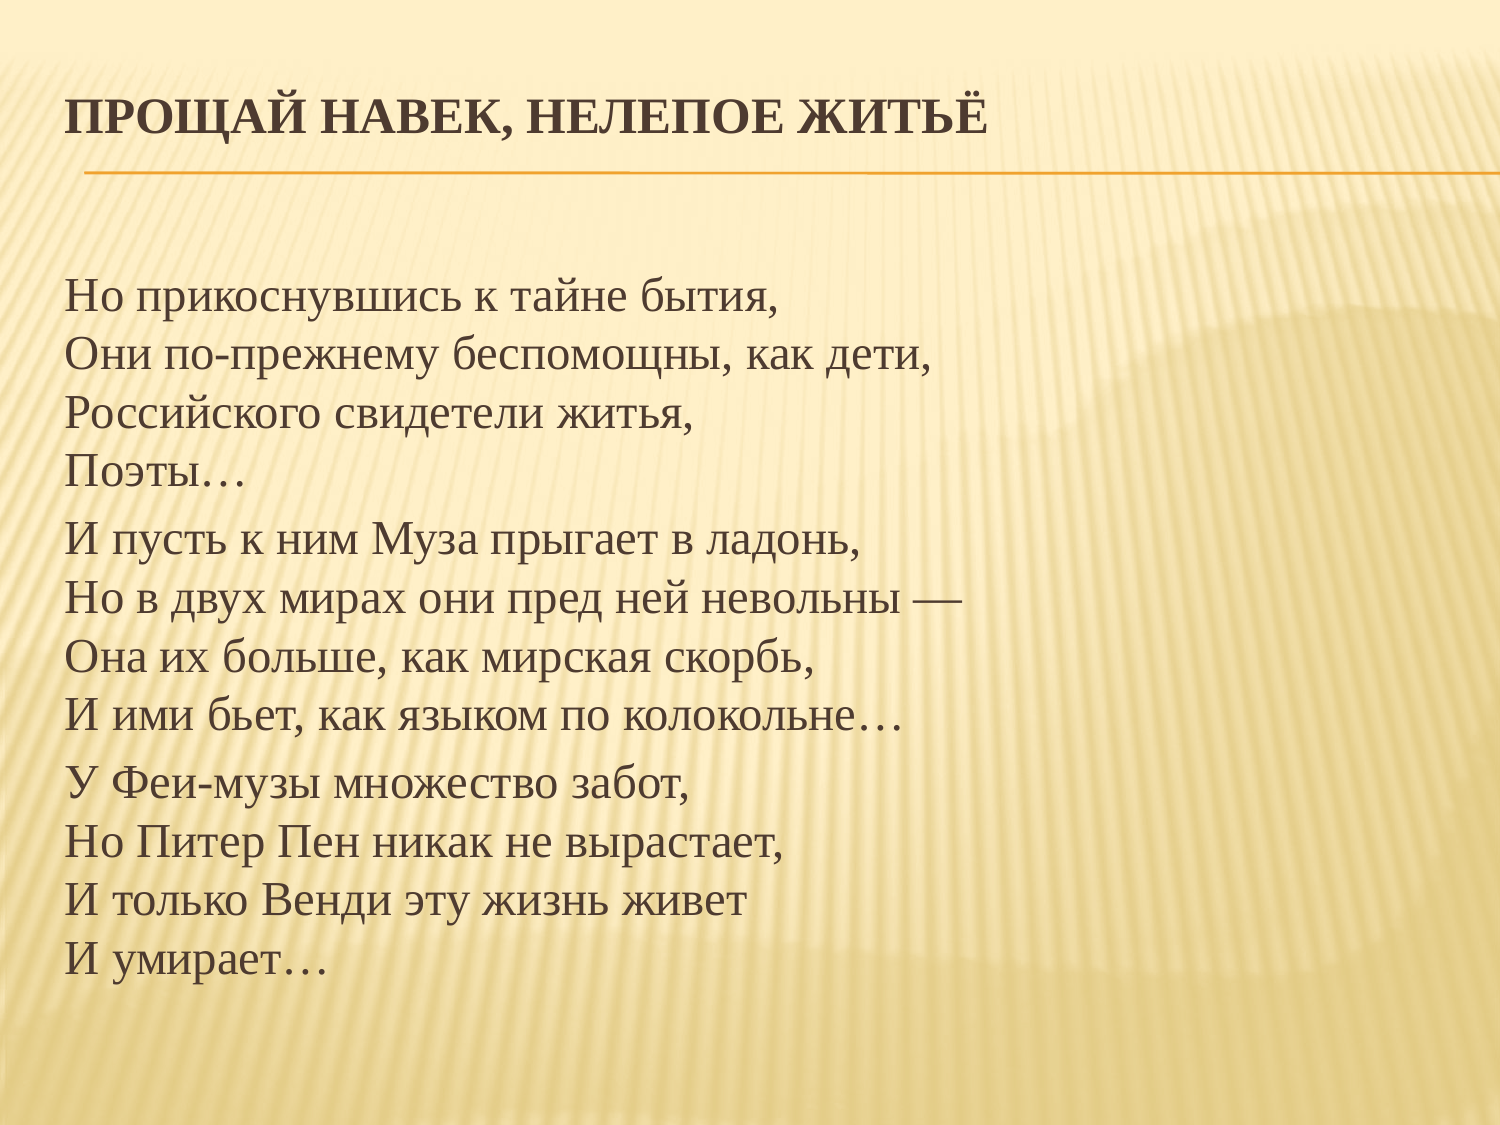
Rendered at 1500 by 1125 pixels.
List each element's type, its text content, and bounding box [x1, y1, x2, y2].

list Но прикоснувшись к тайне бытия, Они по-прежнему беспомощны, как дети, Российского свидетели житья, Поэты… И пусть к ним Муза прыгает в ладонь, Но в двух мирах они пред ней невольны — Она их больше, как мирская скорбь, И ими бьет, как языком по колокольне… У Феи-музы множество забот, Но Питер Пен никак не вырастает, И только Венди эту жизнь живет И умирает… [50, 254, 1475, 998]
title Прощай навек, нелепое житьё [50, 75, 1475, 213]
